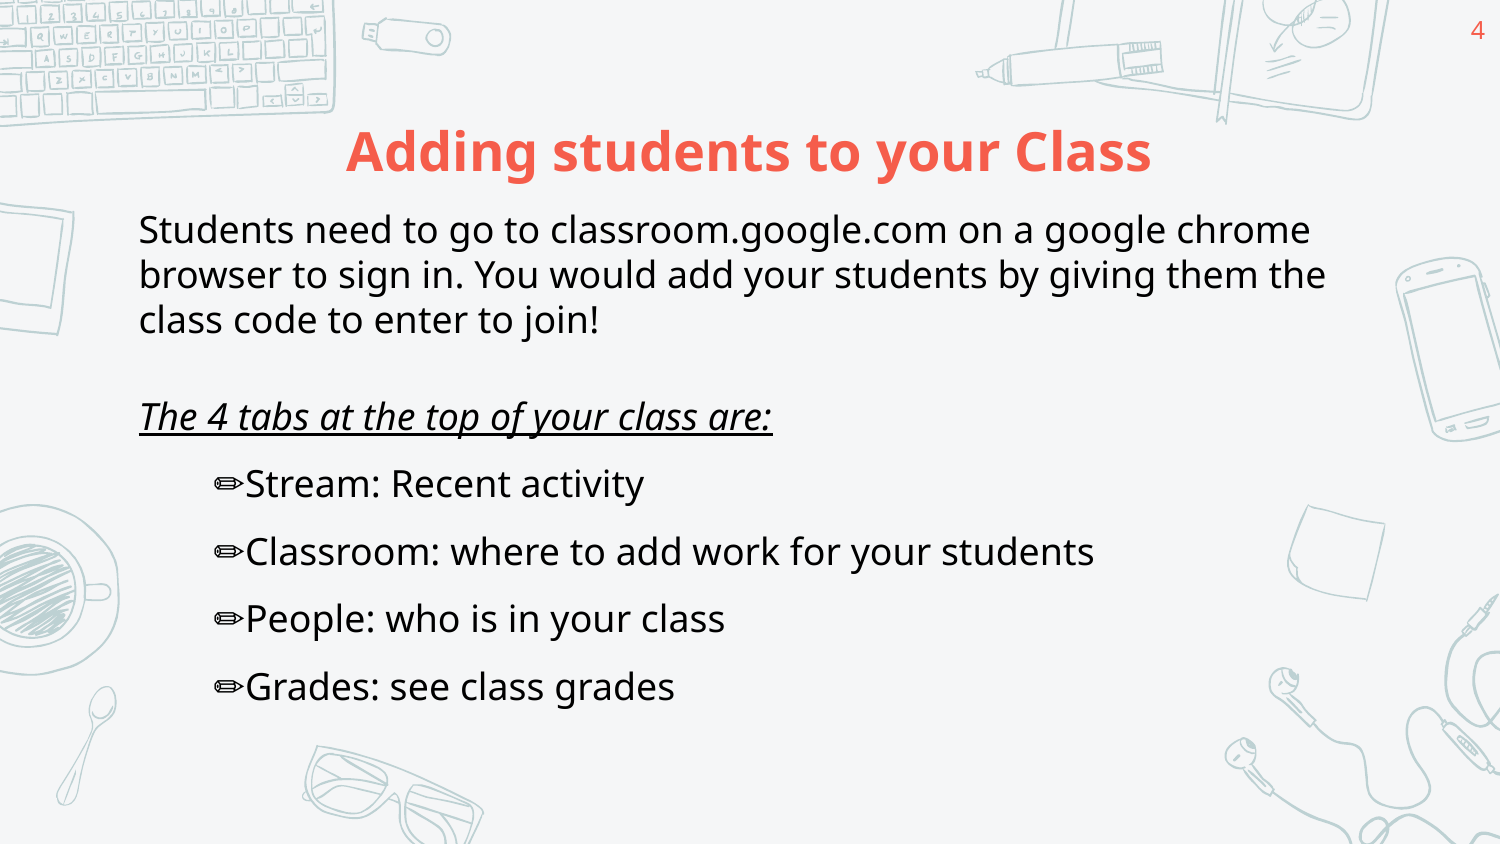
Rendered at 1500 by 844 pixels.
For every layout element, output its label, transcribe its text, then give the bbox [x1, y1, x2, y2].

title Adding students to your Class [185, 102, 1315, 191]
slide_number ‹#› [1435, 0, 1500, 53]
text_box Students need to go to classroom.google.com on a google chrome browser to sign in. You would add your students by giving them the class code to enter to join! The 4 tabs at the top of your class are: ✏️Stream: Recent activity ✏️Classroom: where to add work for your students ✏️People: who is in your class ✏️Grades: see class grades [123, 191, 1410, 793]
